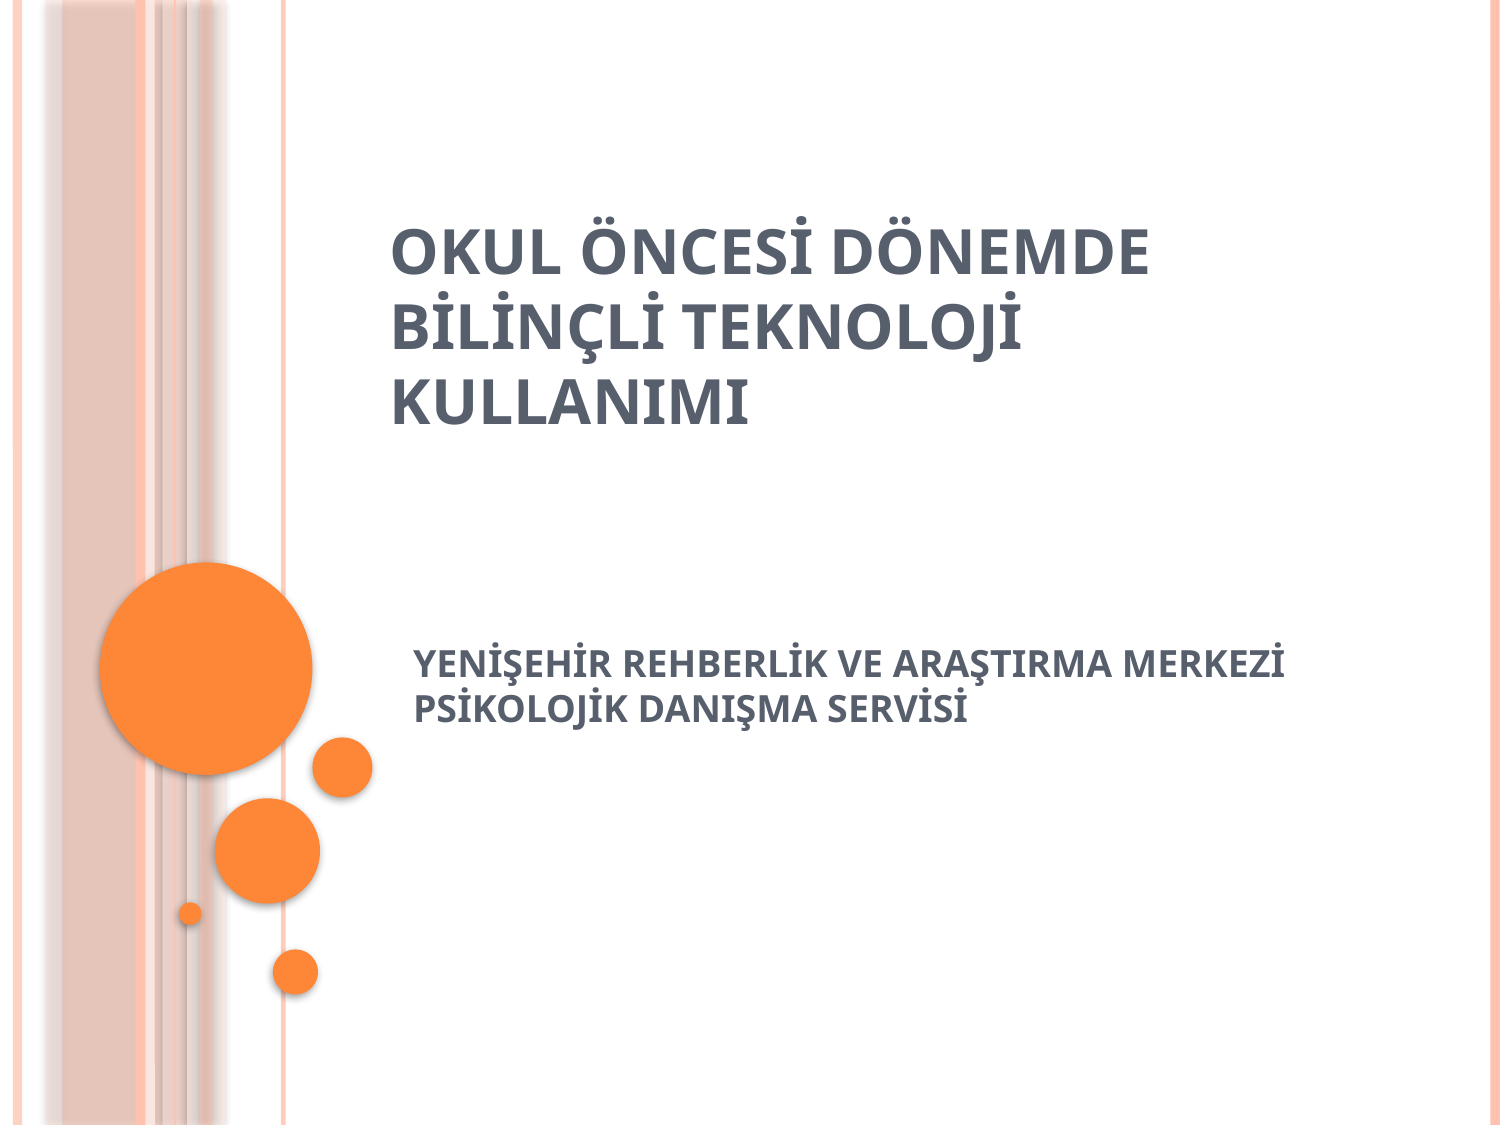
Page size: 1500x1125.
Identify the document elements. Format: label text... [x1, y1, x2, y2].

subtitle YENİŞEHİR REHBERLİK VE ARAŞTIRMA MERKEZİ PSİKOLOJİK DANIŞMA SERVİSİ [398, 632, 1427, 921]
title OKUL ÖNCESİ DÖNEMDE BİLİNÇLİ TEKNOLOJİ KULLANIMI [375, 149, 1388, 445]
